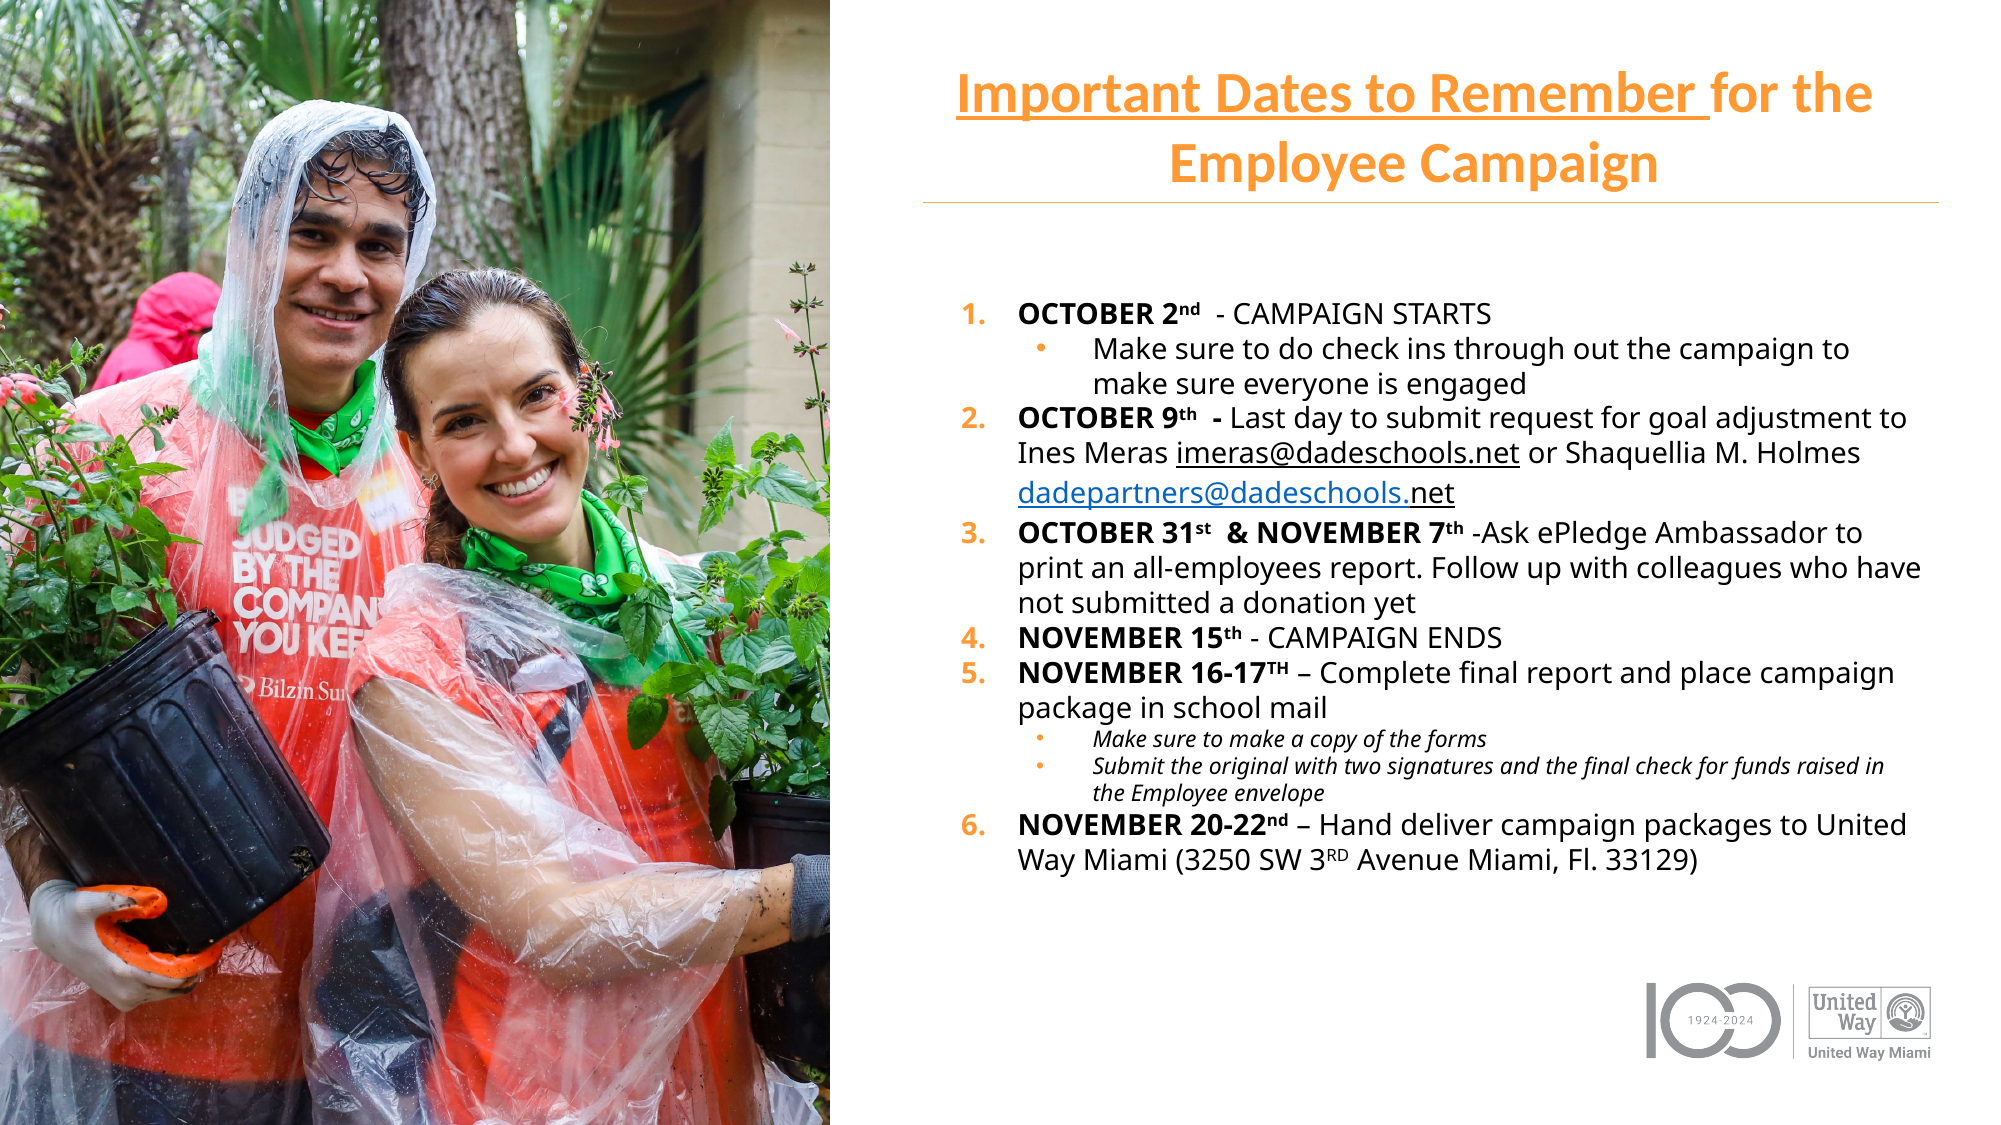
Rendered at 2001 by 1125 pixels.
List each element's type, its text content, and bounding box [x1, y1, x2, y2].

picture [1622, 965, 1959, 1080]
picture [0, 0, 830, 1125]
text_box OCTOBER 2nd - CAMPAIGN STARTS Make sure to do check ins through out the campaign to make sure everyone is engaged OCTOBER 9th - Last day to submit request for goal adjustment to Ines Meras imeras@dadeschools.net or Shaquellia M. Holmes dadepartners@dadeschools.net OCTOBER 31st & NOVEMBER 7th -Ask ePledge Ambassador to print an all-employees report. Follow up with colleagues who have not submitted a donation yet NOVEMBER 15th - CAMPAIGN ENDS NOVEMBER 16-17TH – Complete final report and place campaign package in school mail Make sure to make a copy of the forms Submit the original with two signatures and the final check for funds raised in the Employee envelope NOVEMBER 20-22nd – Hand deliver campaign packages to United Way Miami (3250 SW 3RD Avenue Miami, Fl. 33129) [871, 287, 1939, 919]
text_box Important Dates to Remember for the Employee Campaign [891, 46, 1939, 202]
